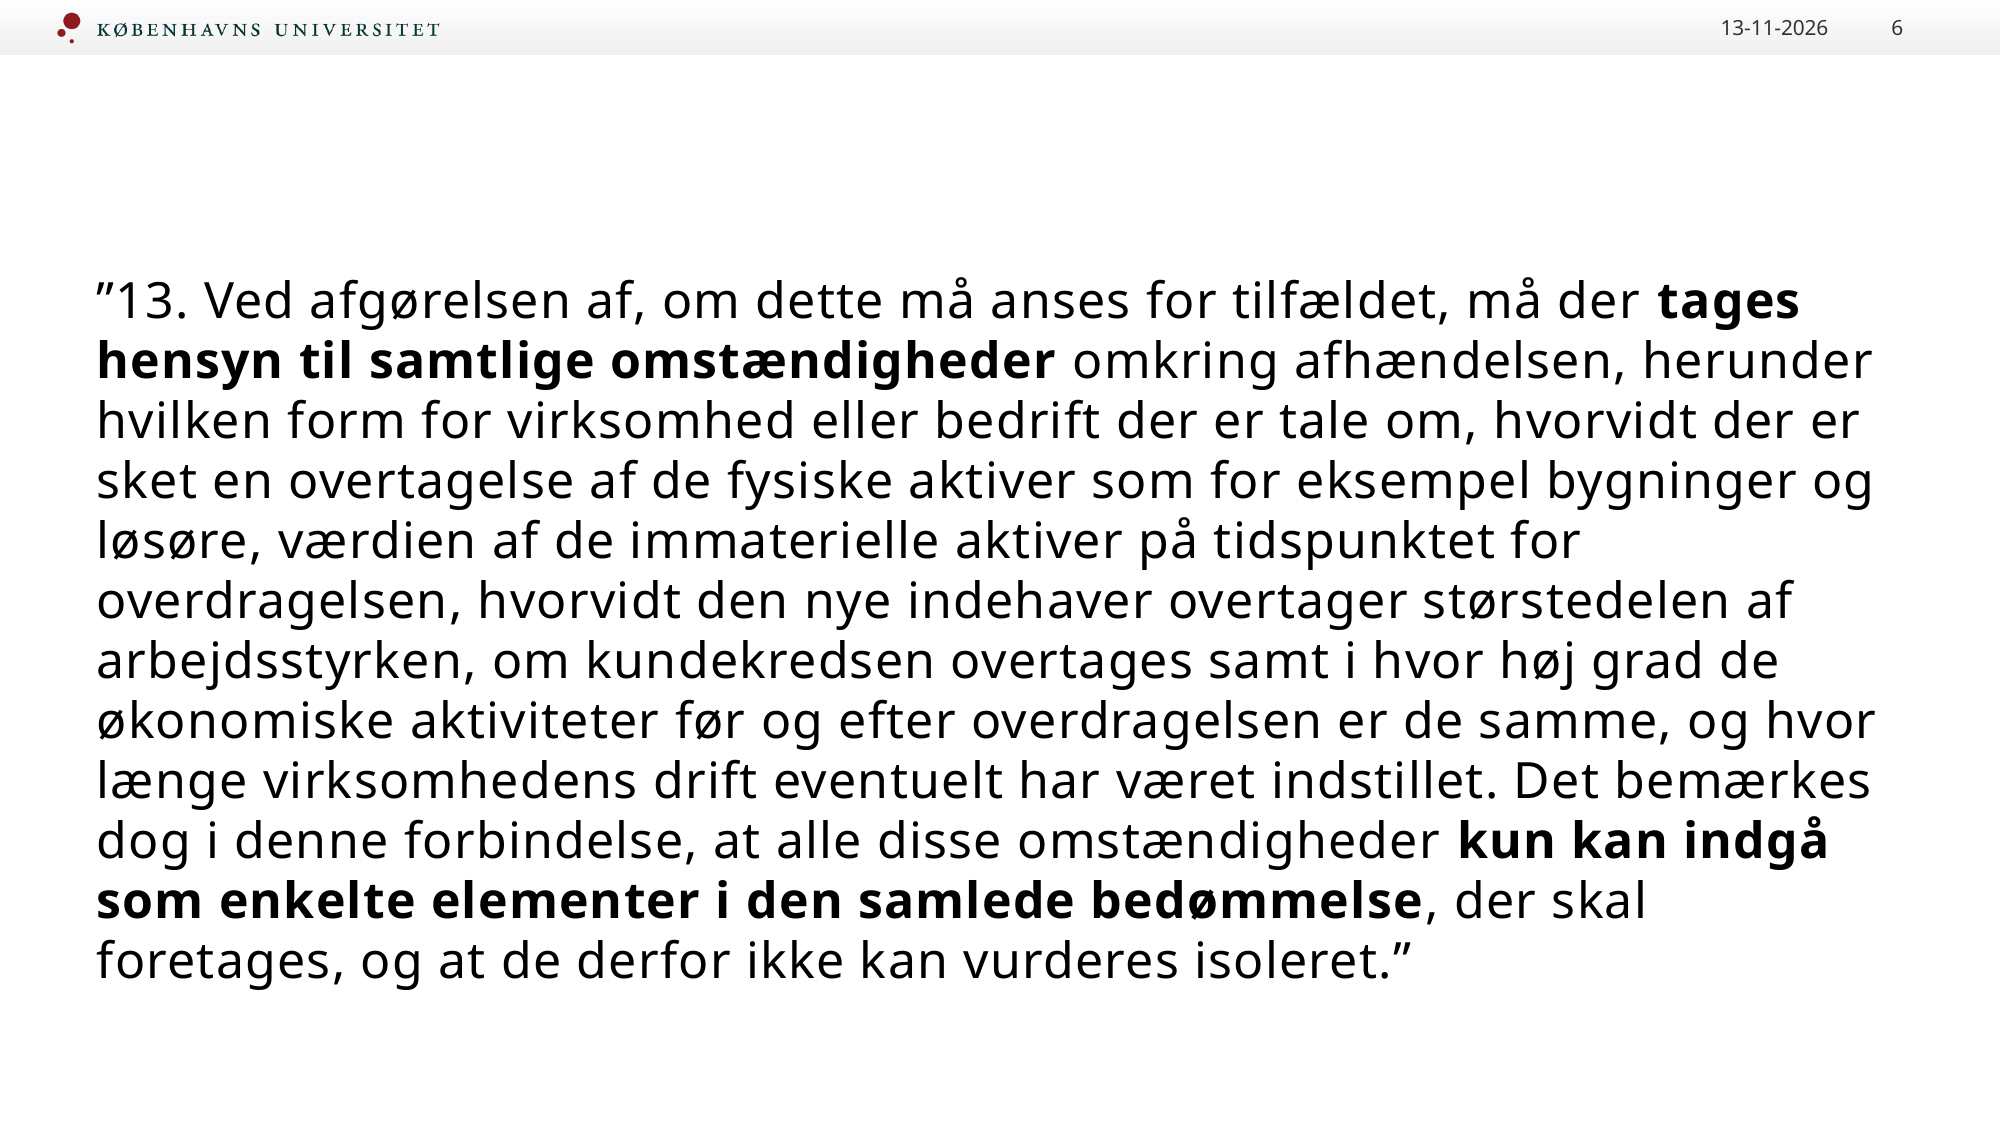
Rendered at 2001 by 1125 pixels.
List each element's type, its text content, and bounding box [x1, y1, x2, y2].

list ”13. Ved afgørelsen af, om dette må anses for tilfældet, må der tages hensyn til samtlige omstændigheder omkring afhændelsen, herunder hvilken form for virksomhed eller bedrift der er tale om, hvorvidt der er sket en overtagelse af de fysiske aktiver som for eksempel bygninger og løsøre, værdien af de immaterielle aktiver på tidspunktet for overdragelsen, hvorvidt den nye indehaver overtager størstedelen af arbejdsstyrken, om kundekredsen overtages samt i hvor høj grad de økonomiske aktiviteter før og efter overdragelsen er de samme, og hvor længe virksomhedens drift eventuelt har været indstillet. Det bemærkes dog i denne forbindelse, at alle disse omstændigheder kun kan indgå som enkelte elementer i den samlede bedømmelse, der skal foretages, og at de derfor ikke kan vurderes isoleret.” [96, 268, 1904, 1036]
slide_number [1694, 14, 1829, 43]
picture [91, 15, 476, 42]
slide_number 6 [1840, 14, 1904, 43]
